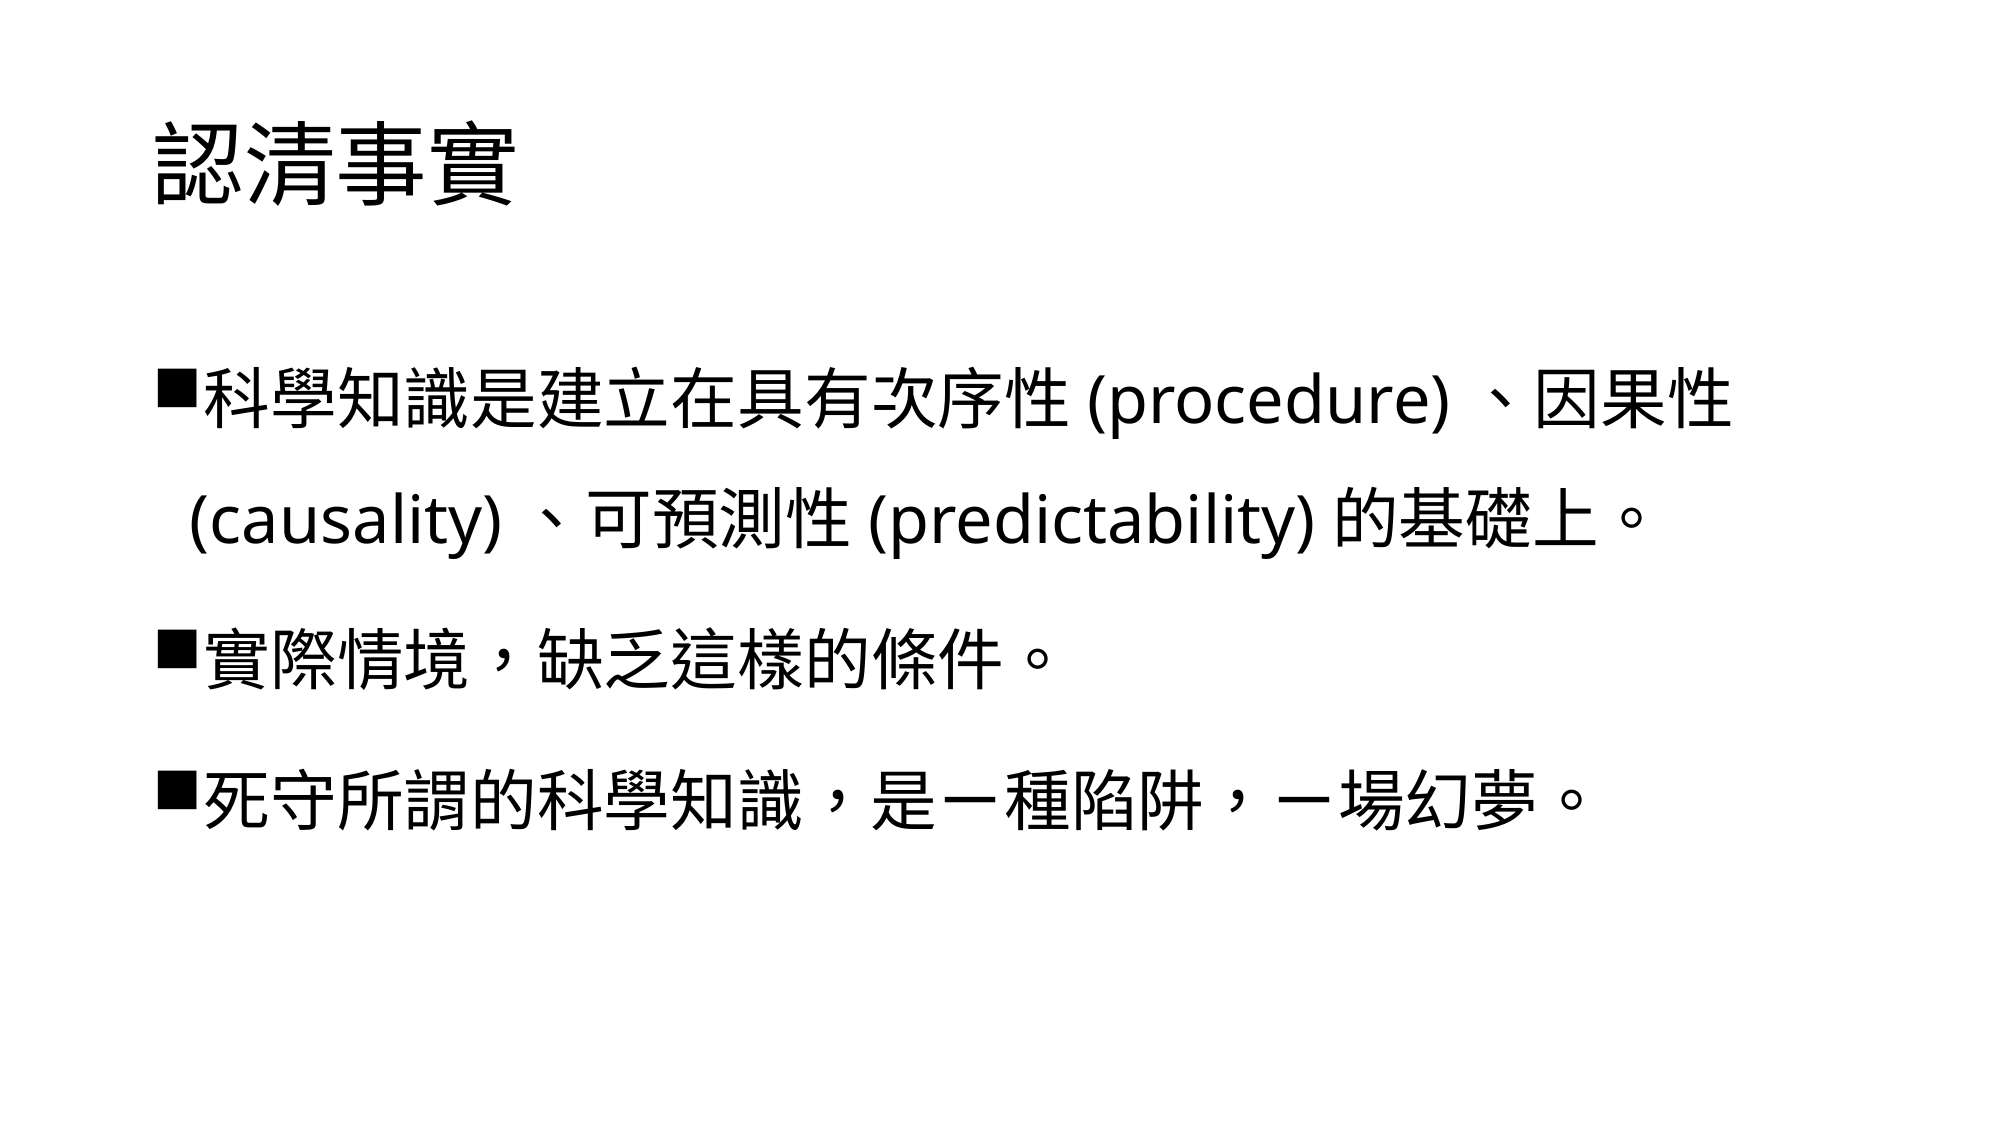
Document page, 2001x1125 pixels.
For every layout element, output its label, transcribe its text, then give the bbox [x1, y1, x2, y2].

list 科學知識是建立在具有次序性(procedure)、因果性(causality)、可預測性(predictability)的基礎上。 實際情境，缺乏這樣的條件。 死守所謂的科學知識，是ㄧ種陷阱，ㄧ場幻夢。 [137, 308, 1863, 1023]
title 認清事實 [137, 59, 1863, 278]
